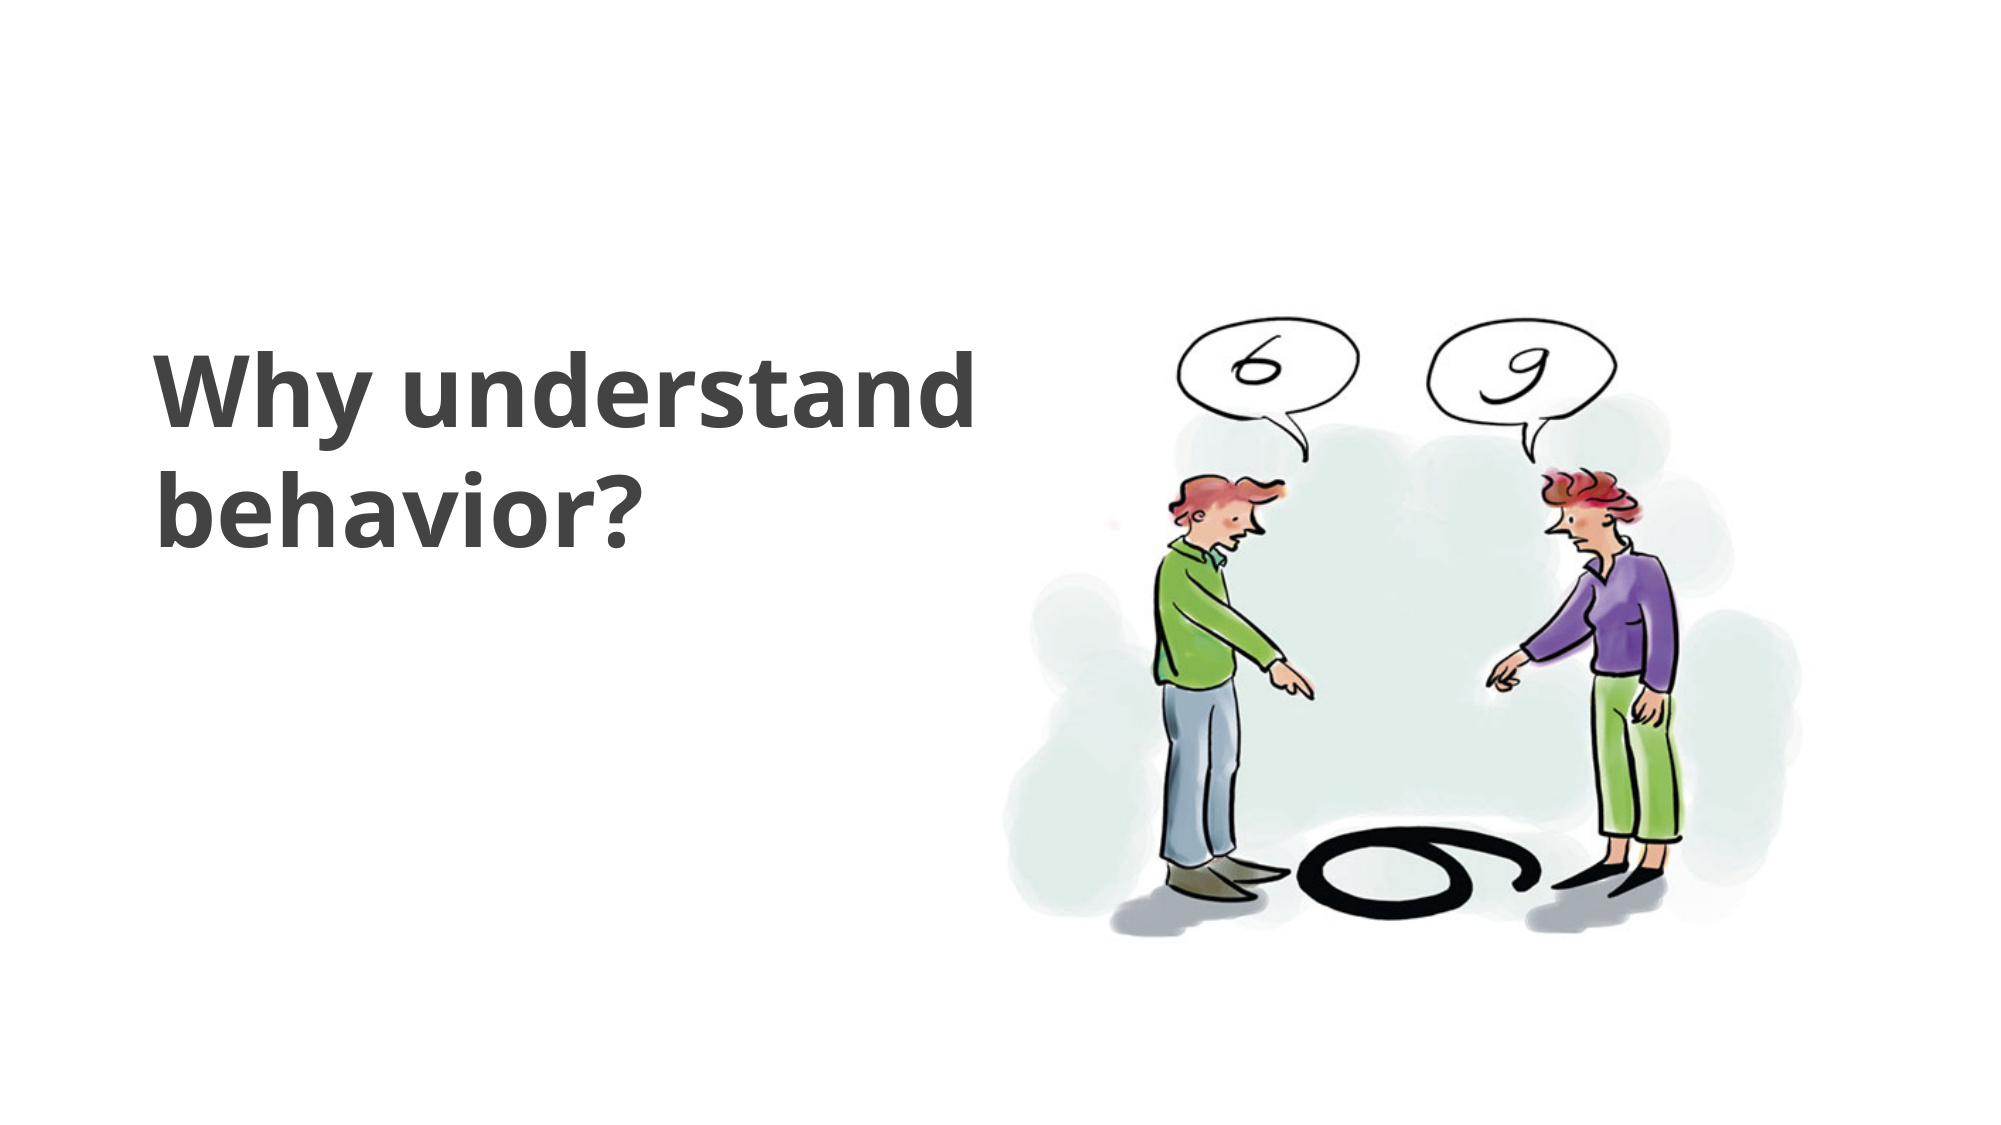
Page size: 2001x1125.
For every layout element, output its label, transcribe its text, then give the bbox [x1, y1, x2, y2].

picture [985, 287, 1834, 972]
text_box Why understand behavior? [138, 312, 980, 712]
